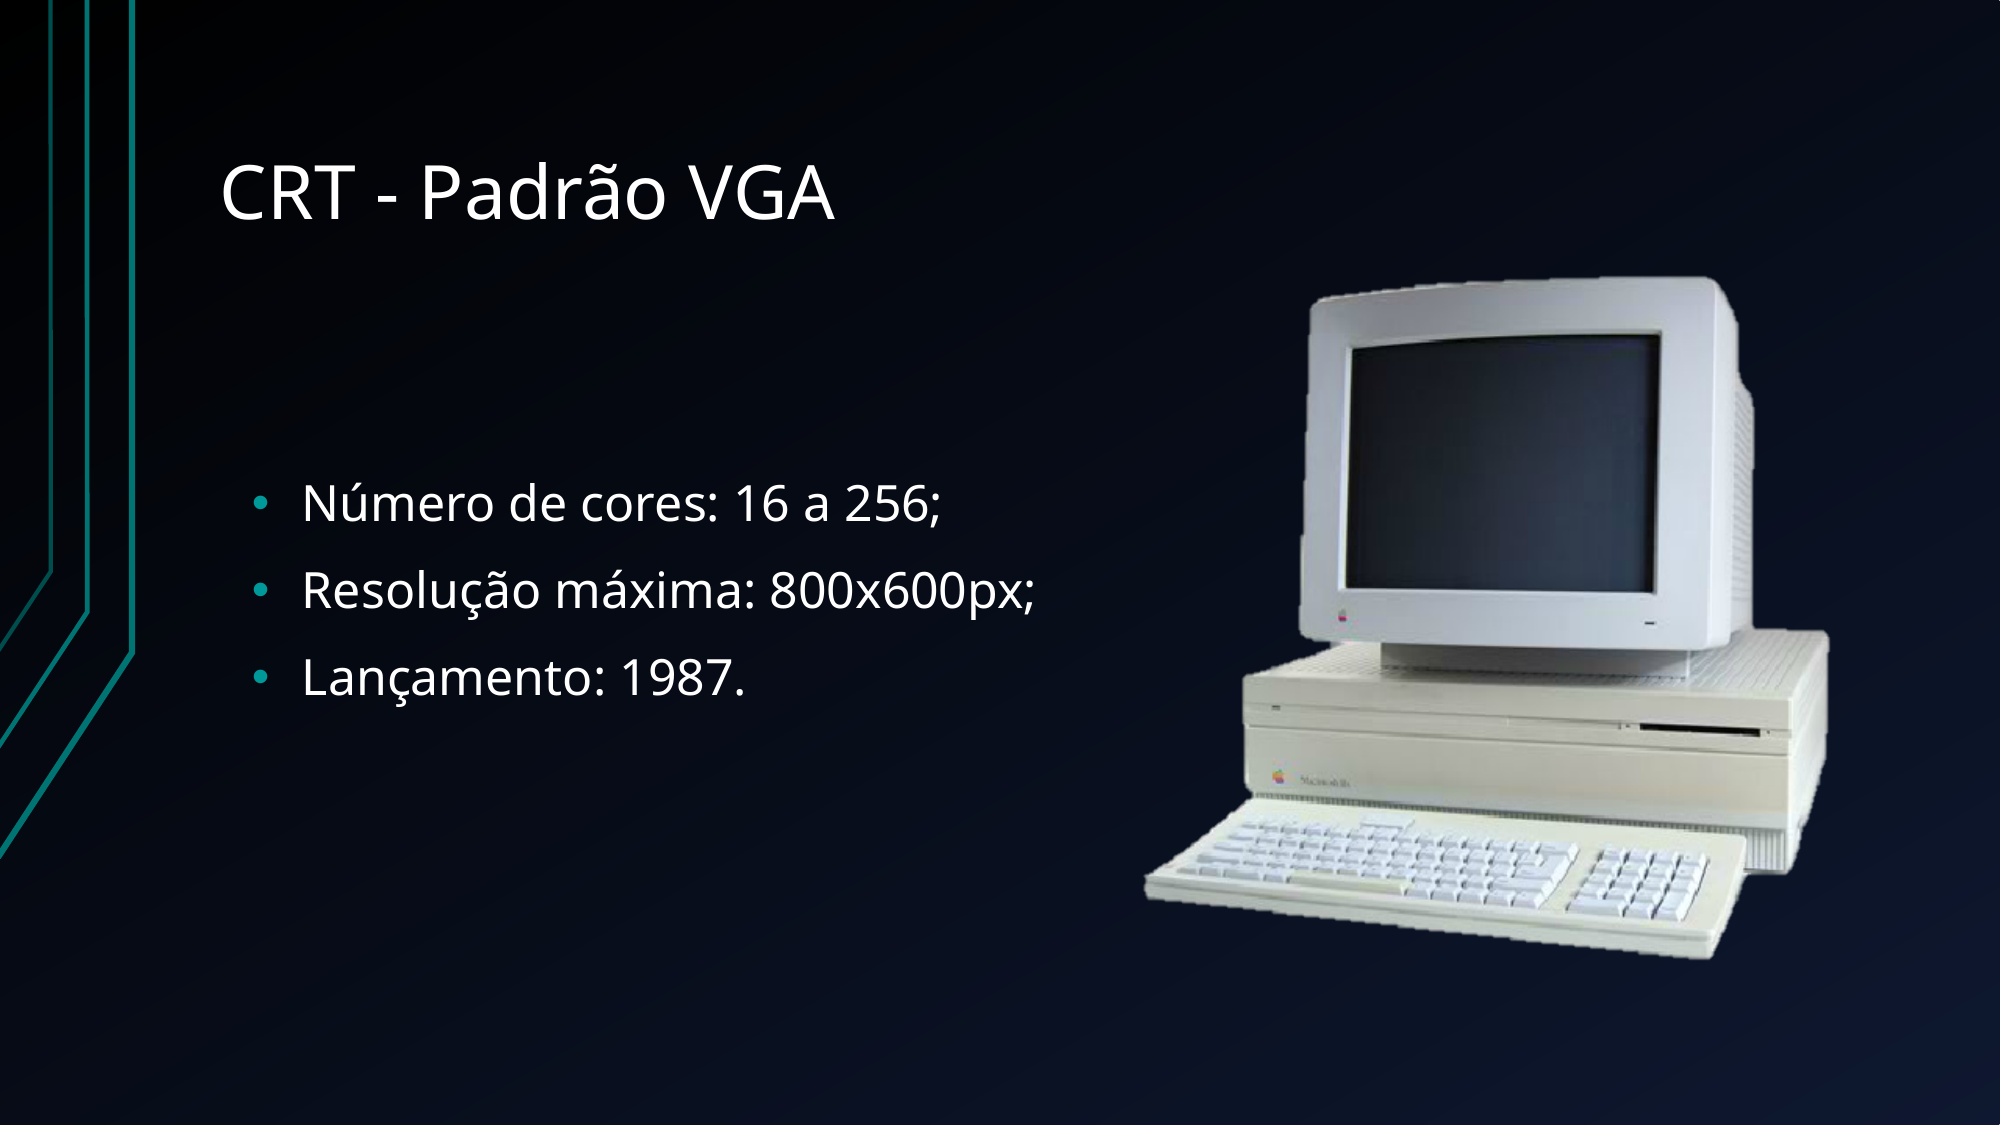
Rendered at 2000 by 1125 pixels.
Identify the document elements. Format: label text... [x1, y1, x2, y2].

picture [1119, 240, 1900, 997]
title CRT - Padrão VGA [199, 45, 1900, 246]
list Número de cores: 16 a 256; Resolução máxima: 800x600px; Lançamento: 1987. [231, 468, 1115, 823]
